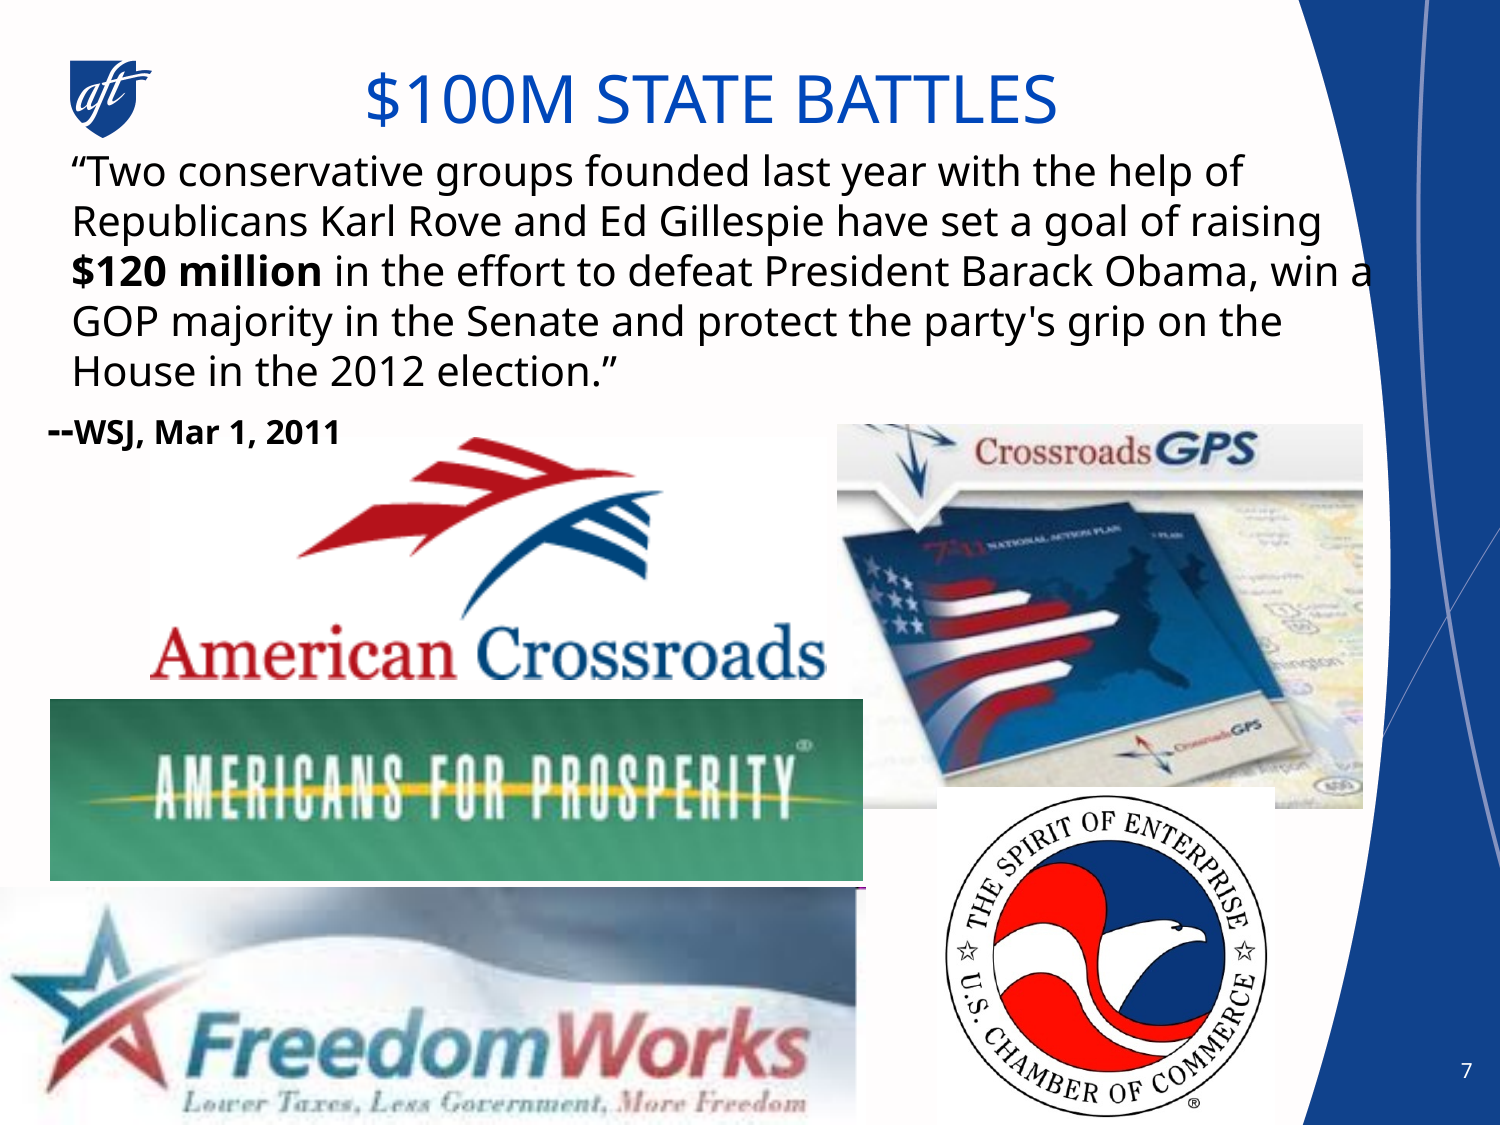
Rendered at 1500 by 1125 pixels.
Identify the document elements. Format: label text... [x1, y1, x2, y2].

slide_number 7 [1279, 1049, 1488, 1101]
text_box [112, 125, 1366, 186]
text_box $100M STATE BATTLES [199, 49, 1238, 145]
list “Two conservative groups founded last year with the help of Republicans Karl Rove and Ed Gillespie have set a goal of raising $120 million in the effort to defeat President Barack Obama, win a GOP majority in the Senate and protect the party's grip on the House in the 2012 election.” --WSJ, Mar 1, 2011 [0, 137, 1401, 501]
picture [0, 0, 1500, 1125]
